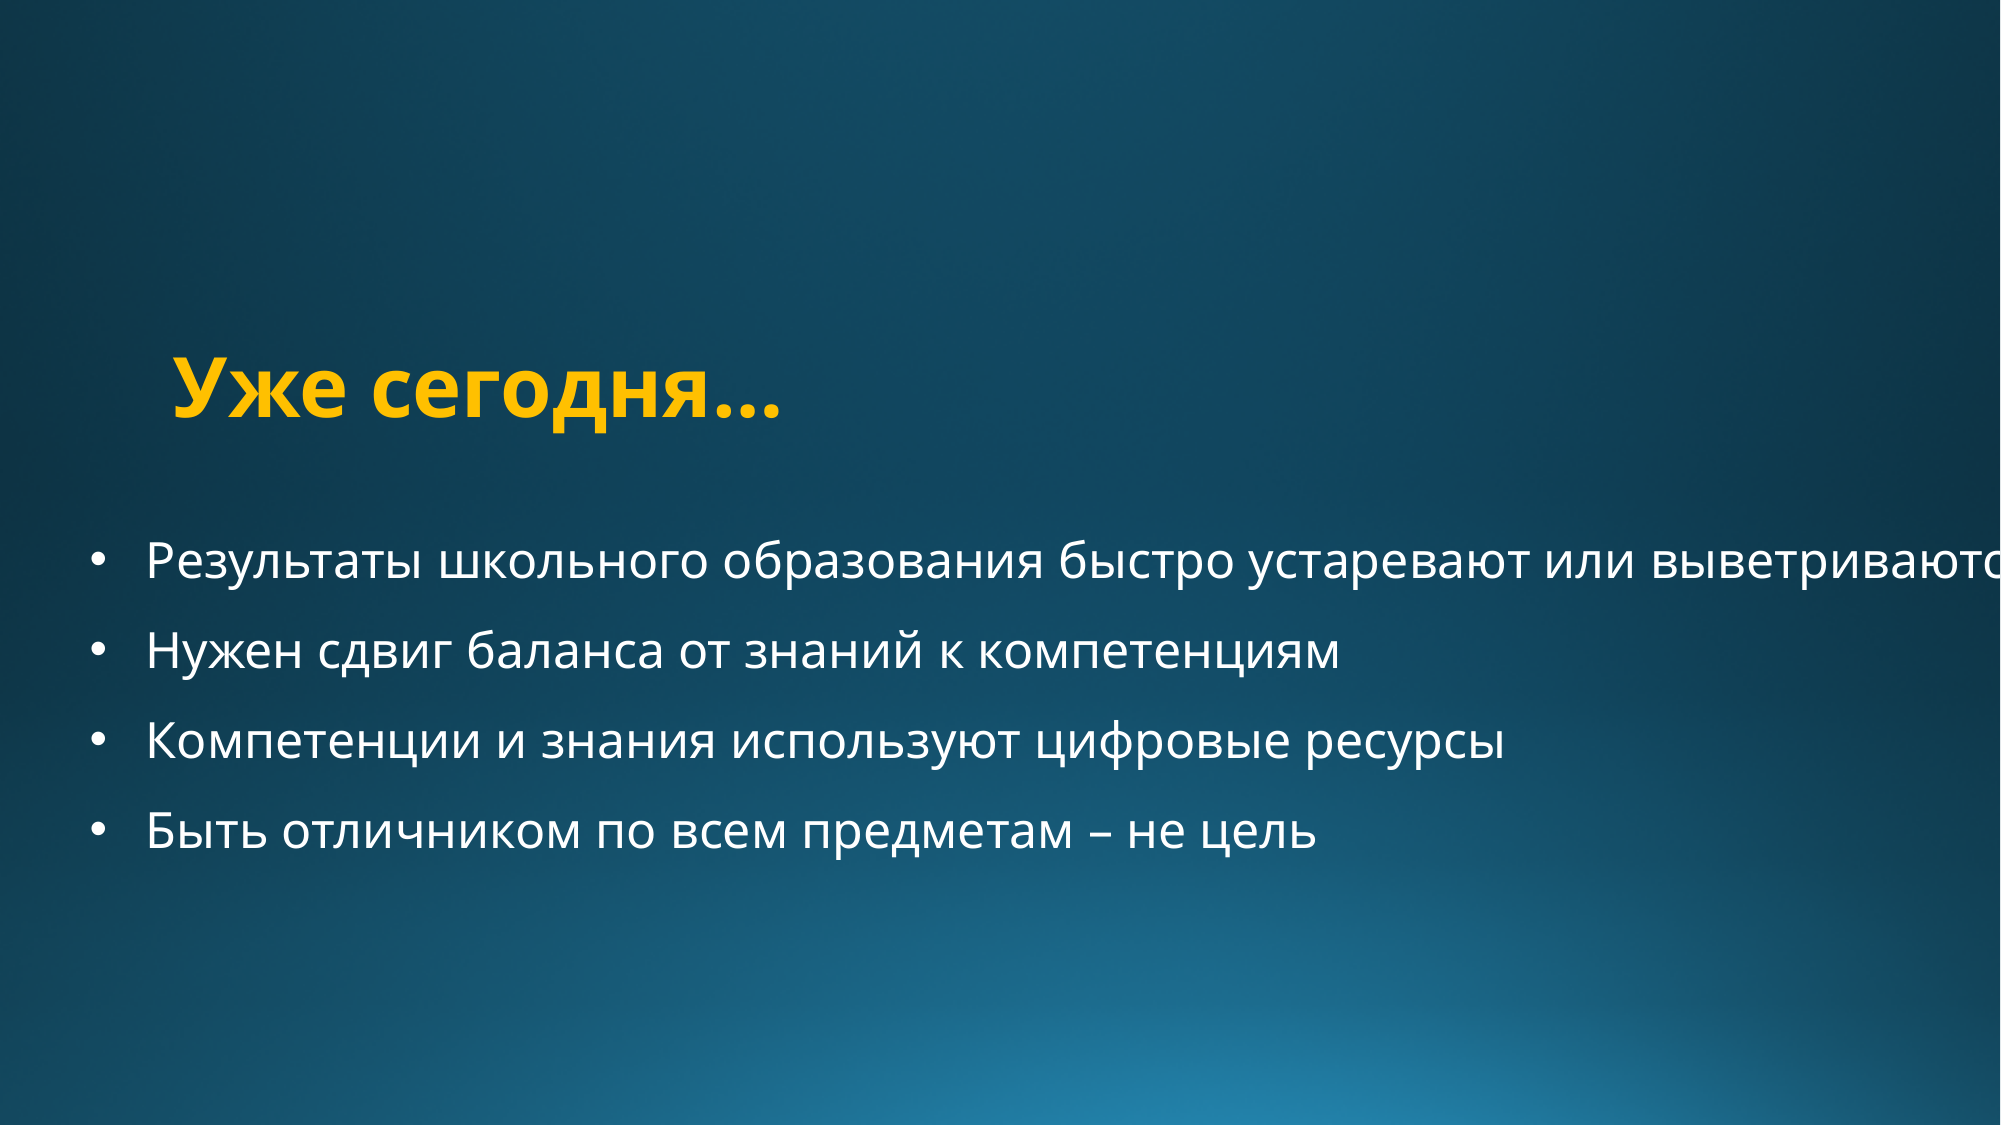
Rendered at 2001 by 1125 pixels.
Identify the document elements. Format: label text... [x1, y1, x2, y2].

text_box Уже сегодня… [158, 326, 799, 442]
text_box Результаты школьного образования быстро устаревают или выветриваются Нужен сдвиг баланса от знаний к компетенциям Компетенции и знания используют цифровые ресурсы Быть отличником по всем предметам – не цель [74, 490, 2000, 911]
picture [0, 0, 2001, 1125]
